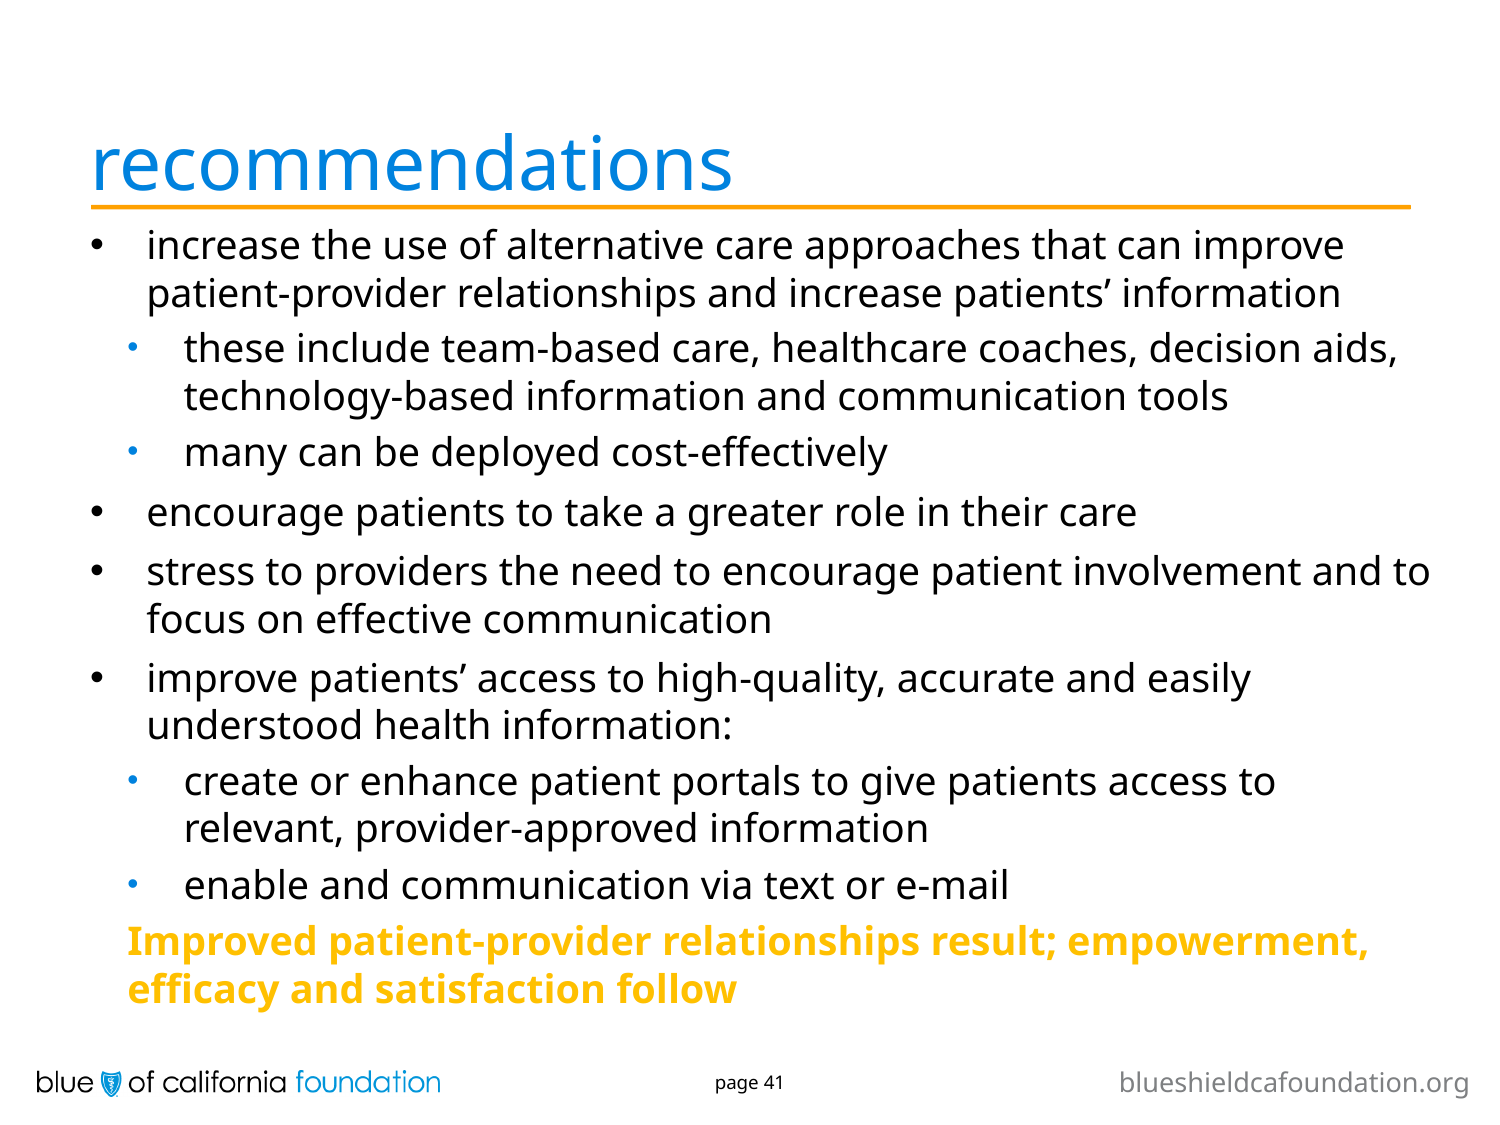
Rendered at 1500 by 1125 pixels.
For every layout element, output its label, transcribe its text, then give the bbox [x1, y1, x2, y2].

slide_number page 41 [683, 1044, 817, 1124]
picture [358, 1079, 368, 1090]
title recommendations [74, 36, 1426, 212]
picture [37, 1070, 440, 1097]
list increase the use of alternative care approaches that can improve patient-provider relationships and increase patients’ information these include team-based care, healthcare coaches, decision aids, technology-based information and communication tools many can be deployed cost-effectively encourage patients to take a greater role in their care stress to providers the need to encourage patient involvement and to focus on effective communication improve patients’ access to high-quality, accurate and easily understood health information: create or enhance patient portals to give patients access to relevant, provider-approved information enable and communication via text or e-mail Improved patient-provider relationships result; empowerment, efficacy and satisfaction follow [74, 212, 1451, 1013]
